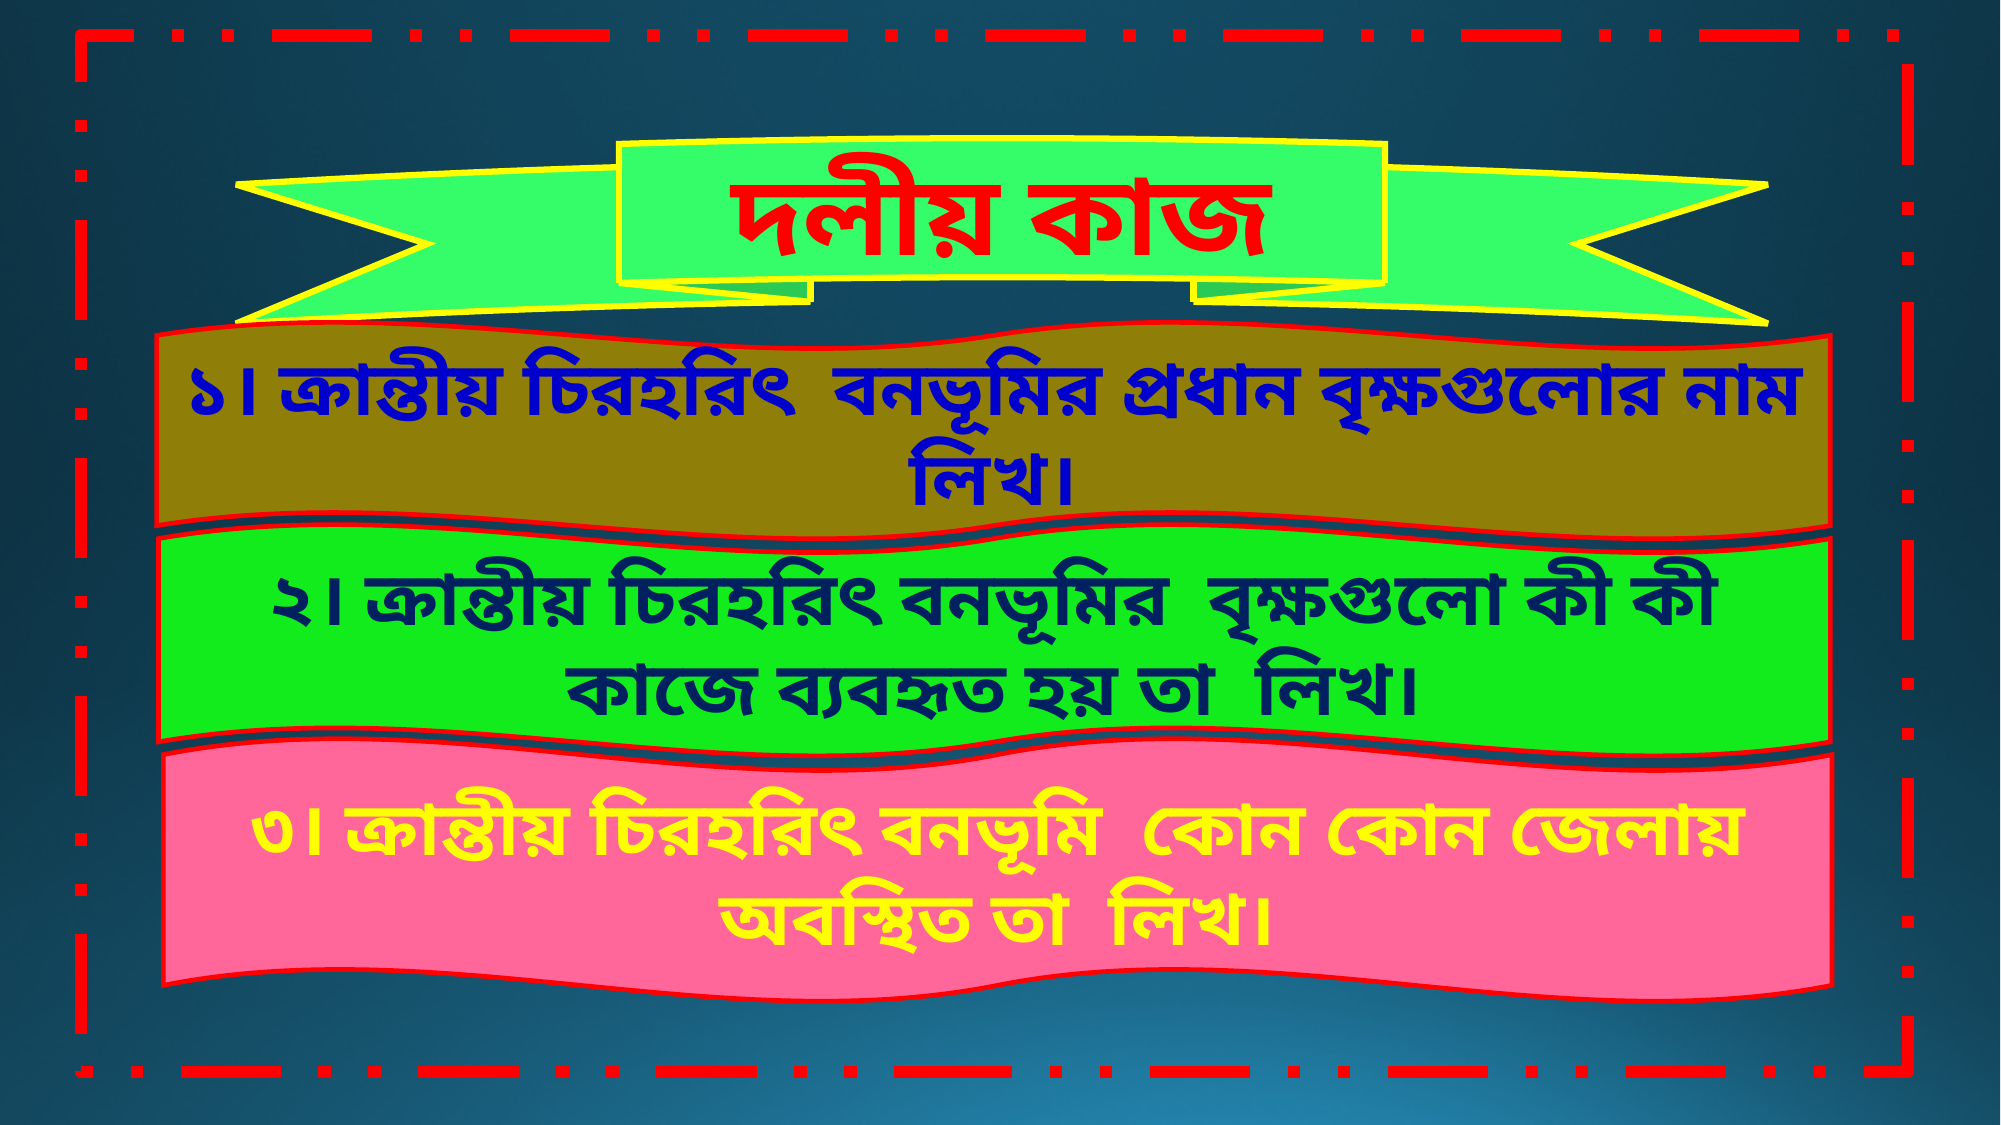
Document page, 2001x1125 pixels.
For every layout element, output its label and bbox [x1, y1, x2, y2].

text_box [80, 35, 1908, 1072]
picture [0, 0, 2001, 1125]
